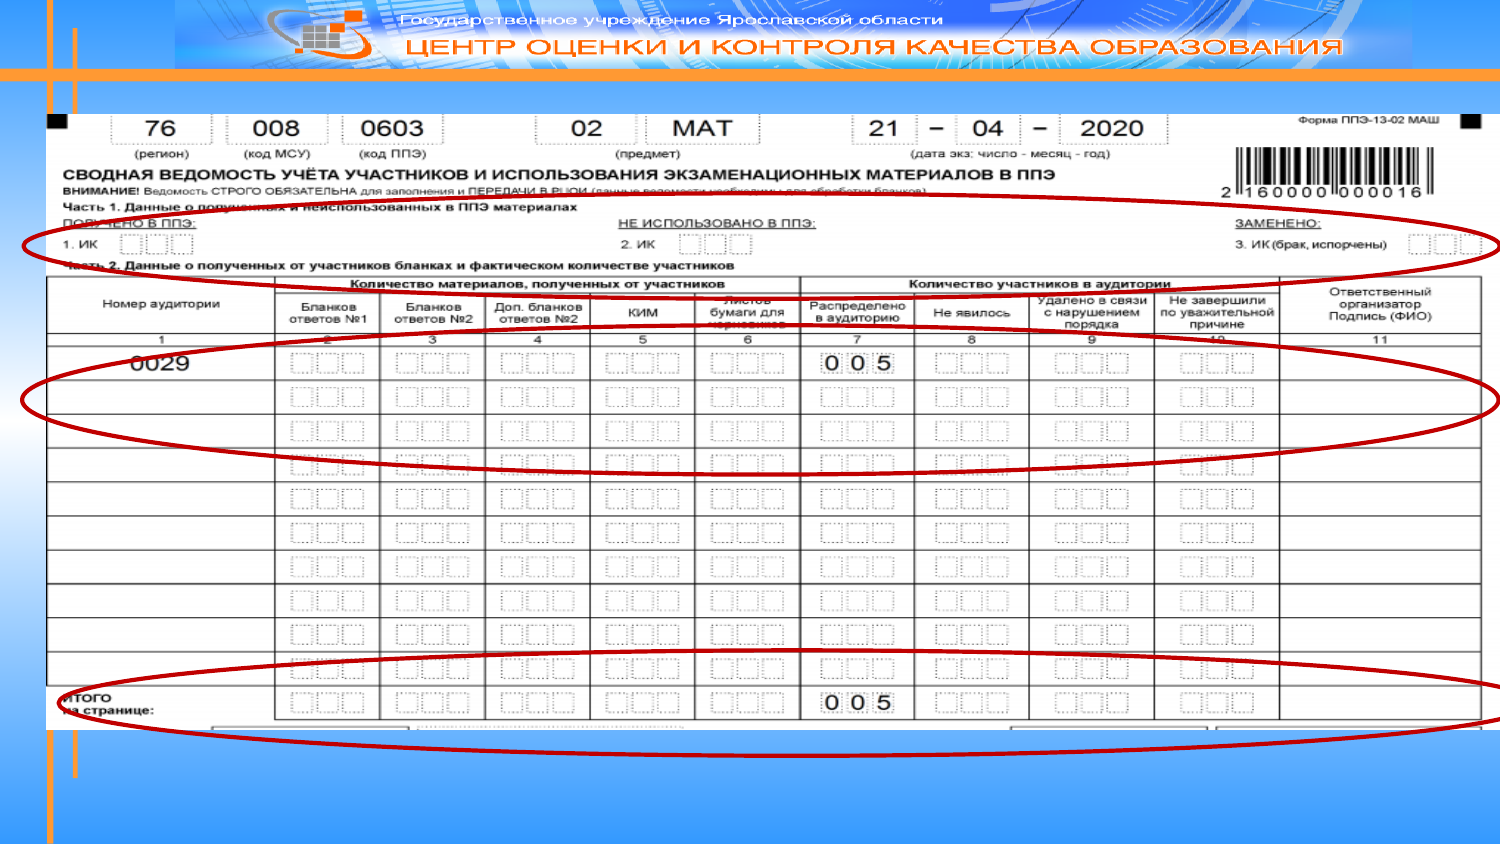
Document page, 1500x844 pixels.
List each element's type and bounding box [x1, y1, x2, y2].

text_box [22, 383, 41, 417]
picture [46, 113, 1500, 730]
picture [174, 0, 1413, 68]
text_box [23, 234, 41, 258]
text_box [243, 738, 1350, 756]
